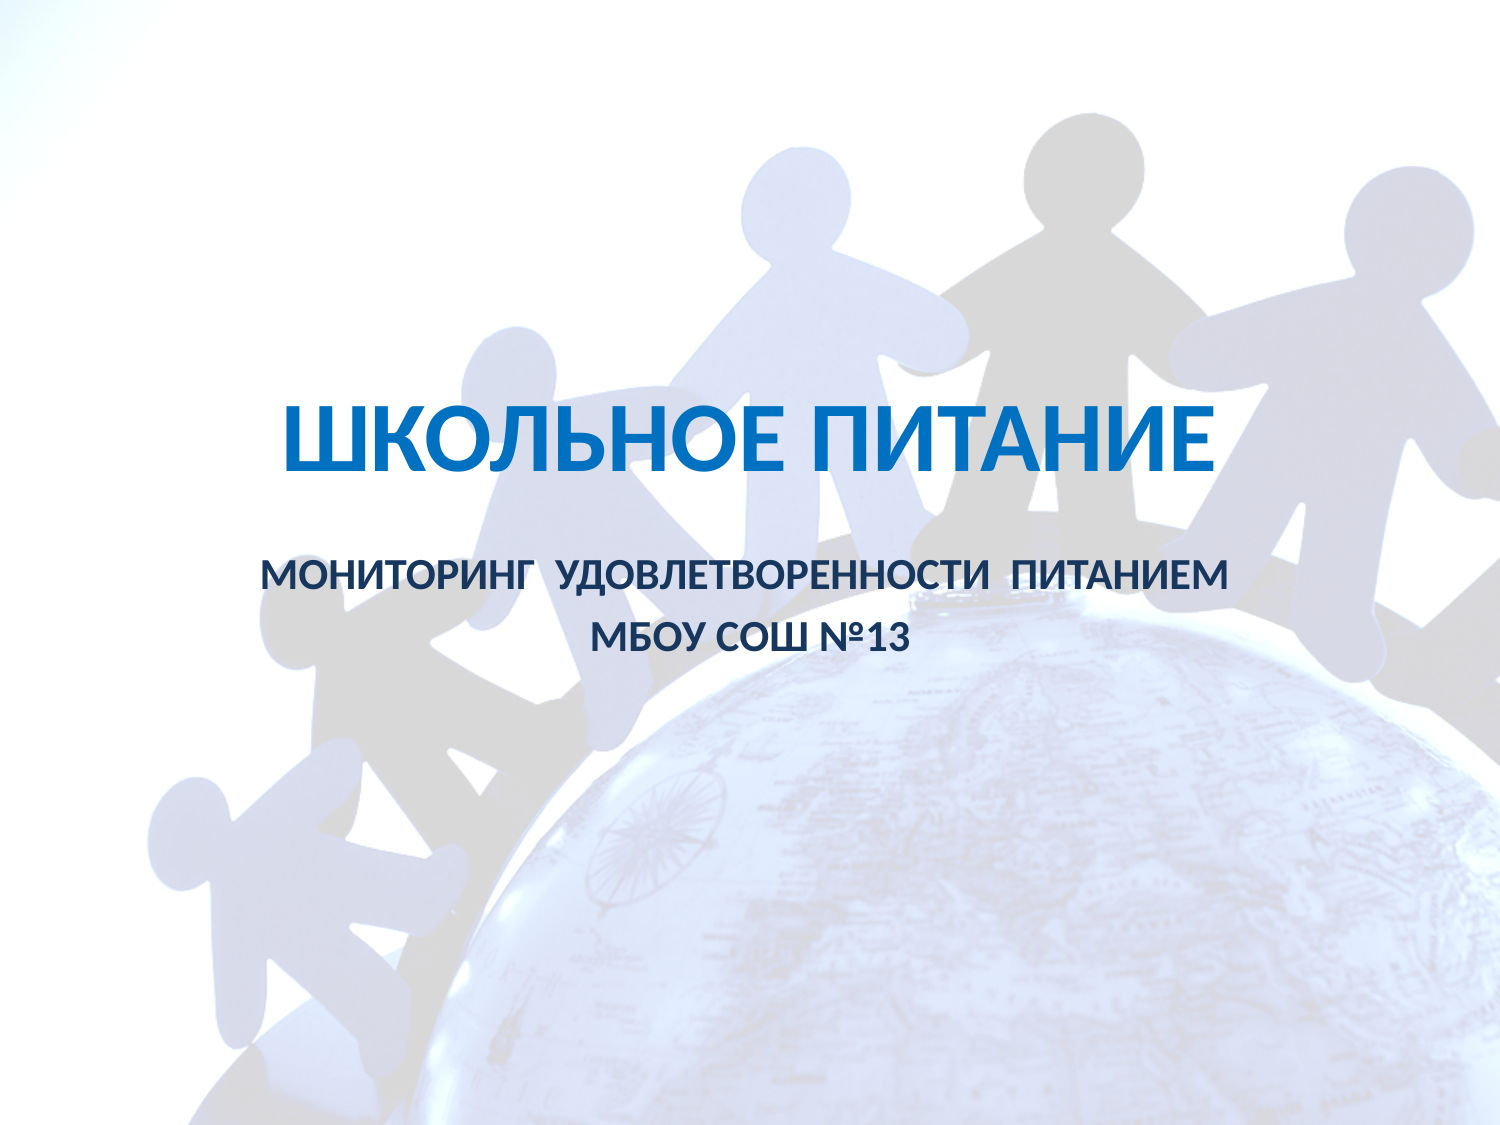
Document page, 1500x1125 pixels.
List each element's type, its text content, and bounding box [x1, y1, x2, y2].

title ШКОЛЬНОЕ ПИТАНИЕ [0, 324, 1500, 537]
subtitle МОНИТОРИНГ УДОВЛЕТВОРЕННОСТИ ПИТАНИЕМ МБОУ СОШ №13 [0, 537, 1500, 669]
